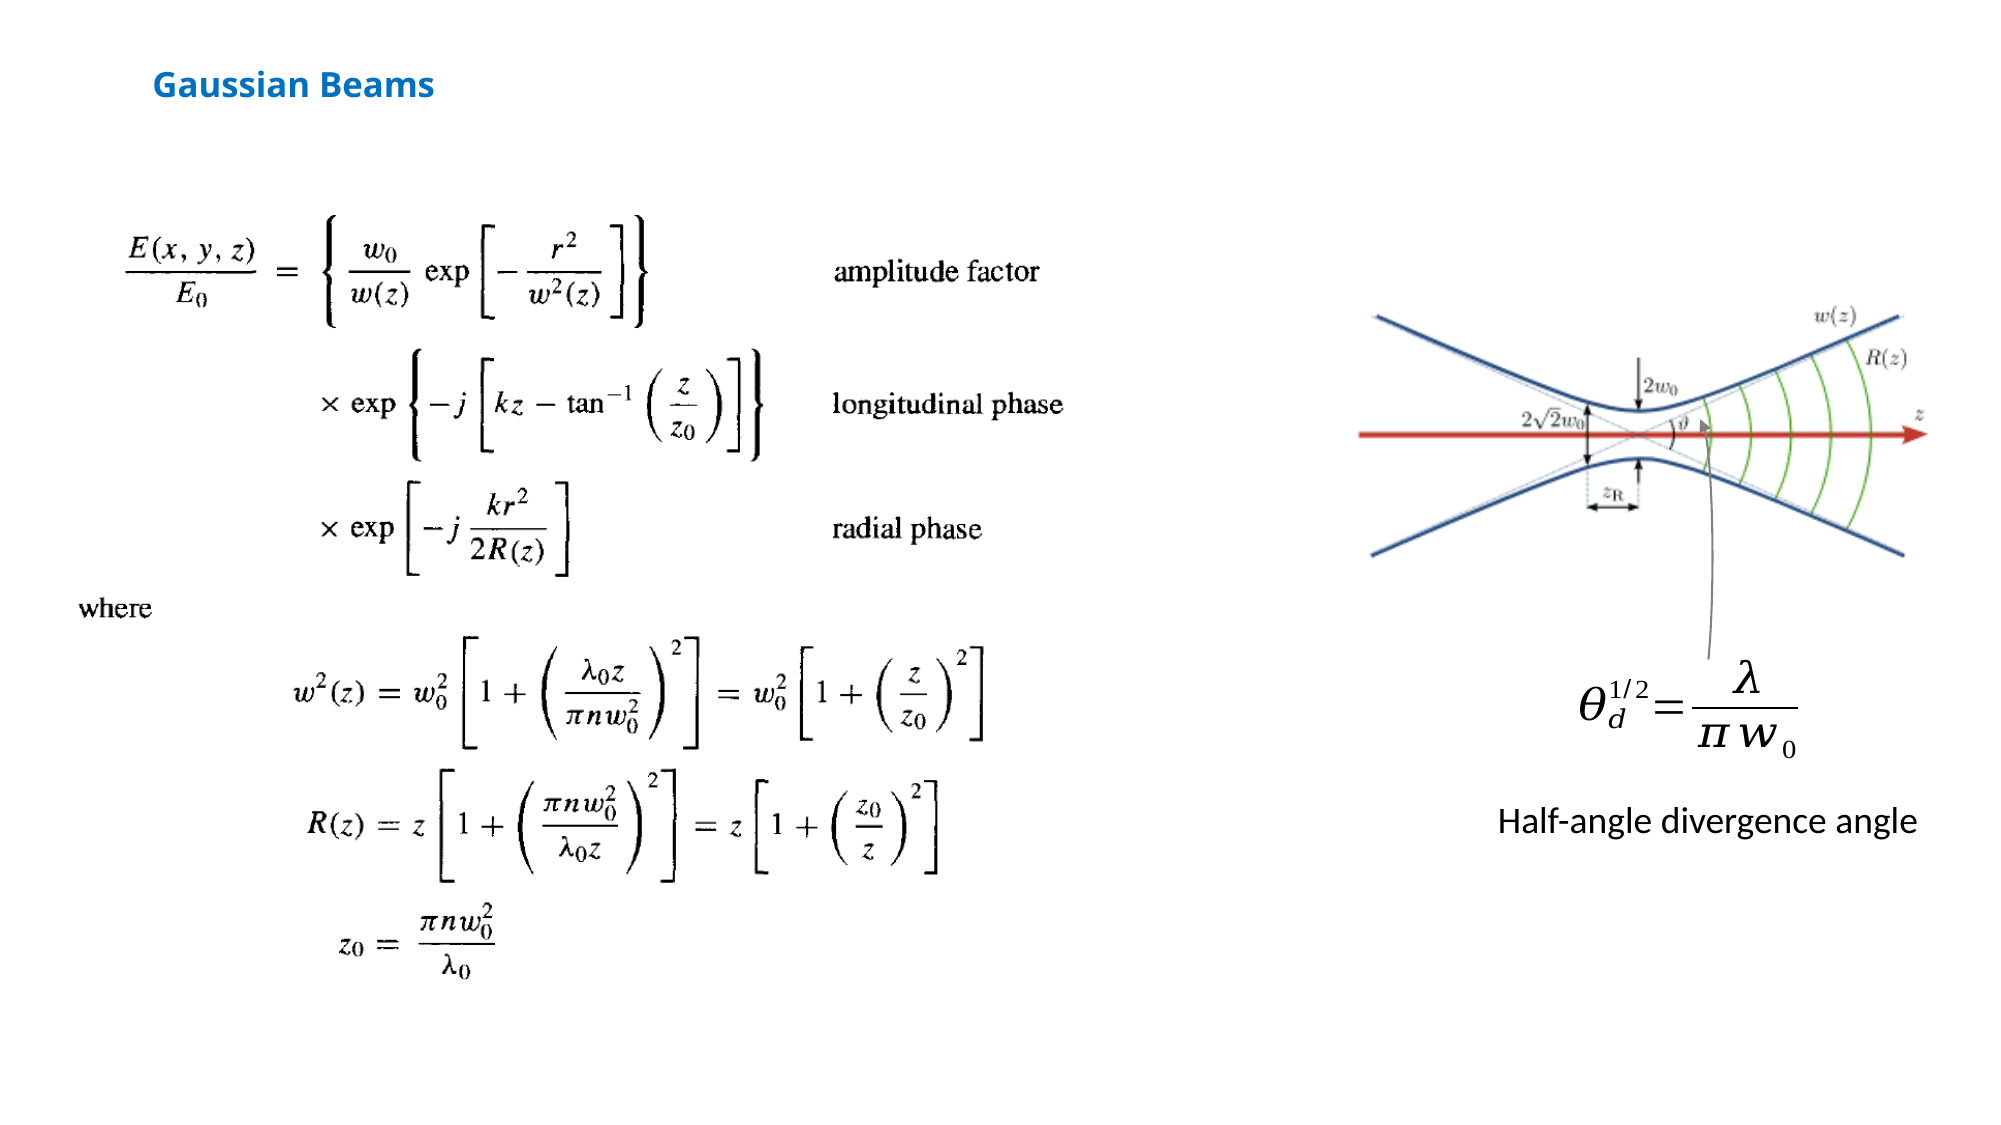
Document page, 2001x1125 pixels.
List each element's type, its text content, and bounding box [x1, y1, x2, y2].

picture [63, 215, 1081, 1001]
text_box [1701, 572, 1713, 660]
text_box Half-angle divergence angle [1483, 788, 1942, 848]
picture [1356, 295, 1937, 572]
title Gaussian Beams [137, 59, 1863, 113]
